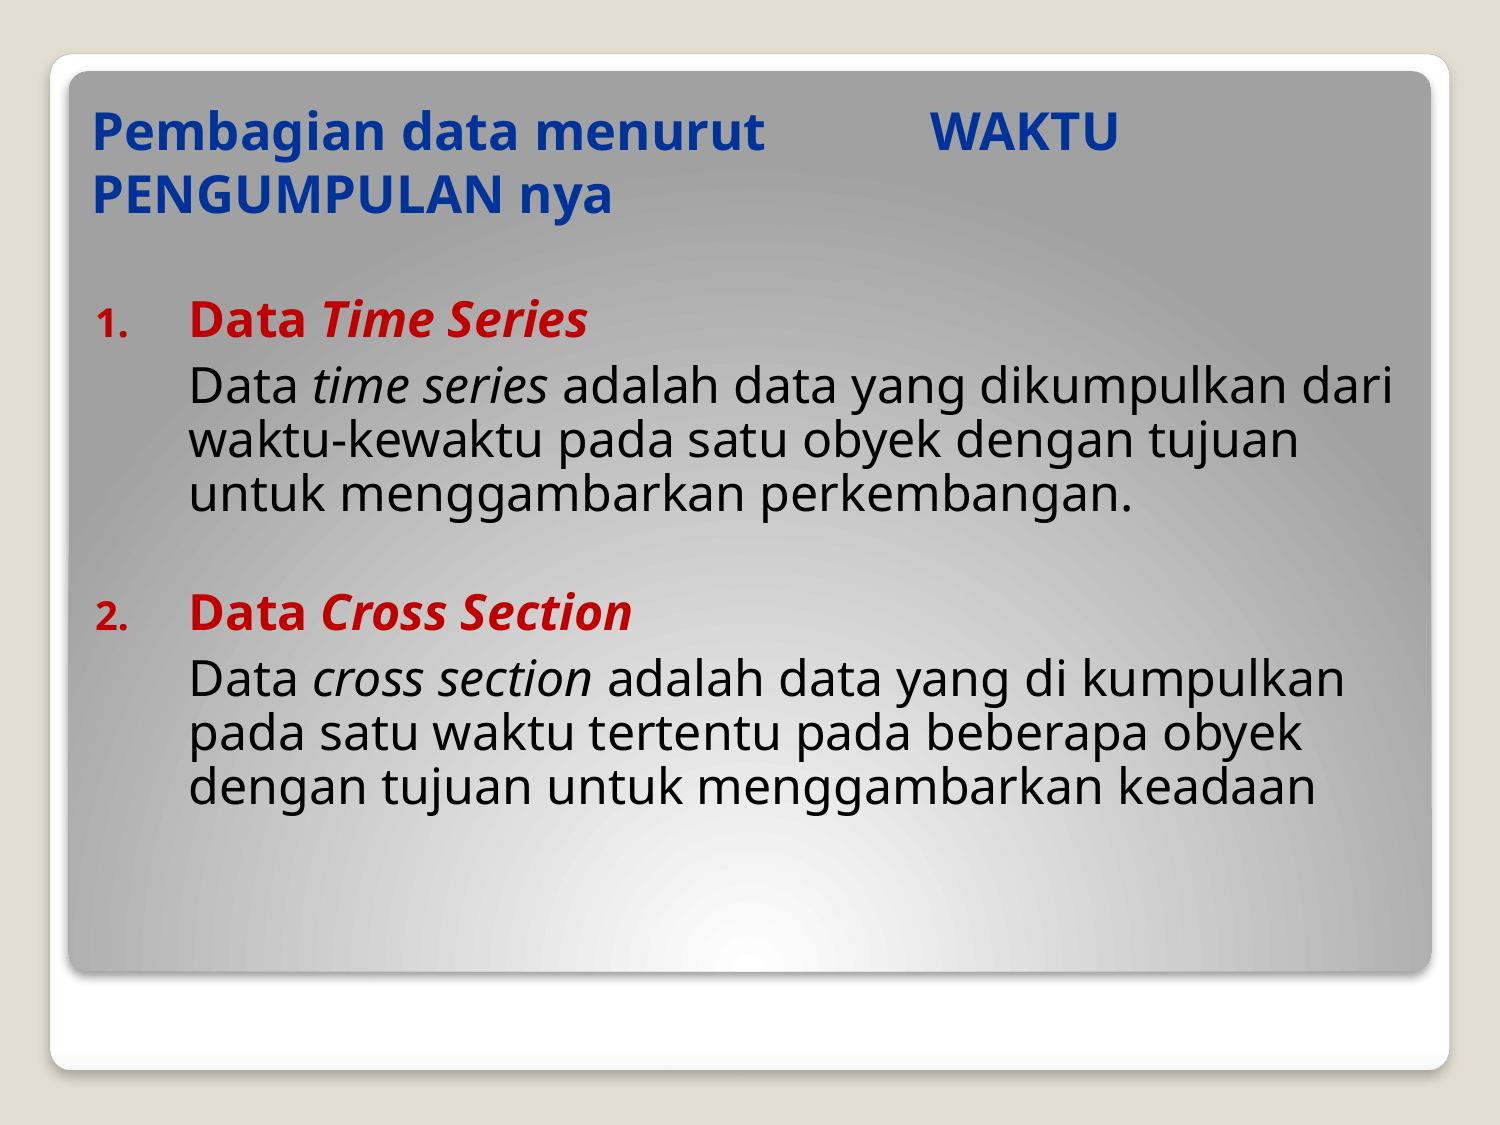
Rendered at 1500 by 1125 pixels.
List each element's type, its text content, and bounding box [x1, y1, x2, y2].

list Data Time Series Data time series adalah data yang dikumpulkan dari waktu-kewaktu pada satu obyek dengan tujuan untuk menggambarkan perkembangan. Data Cross Section Data cross section adalah data yang di kumpulkan pada satu waktu tertentu pada beberapa obyek dengan tujuan untuk menggambarkan keadaan [64, 278, 1425, 1047]
title Pembagian data menurut WAKTU PENGUMPULAN nya [76, 90, 1420, 232]
